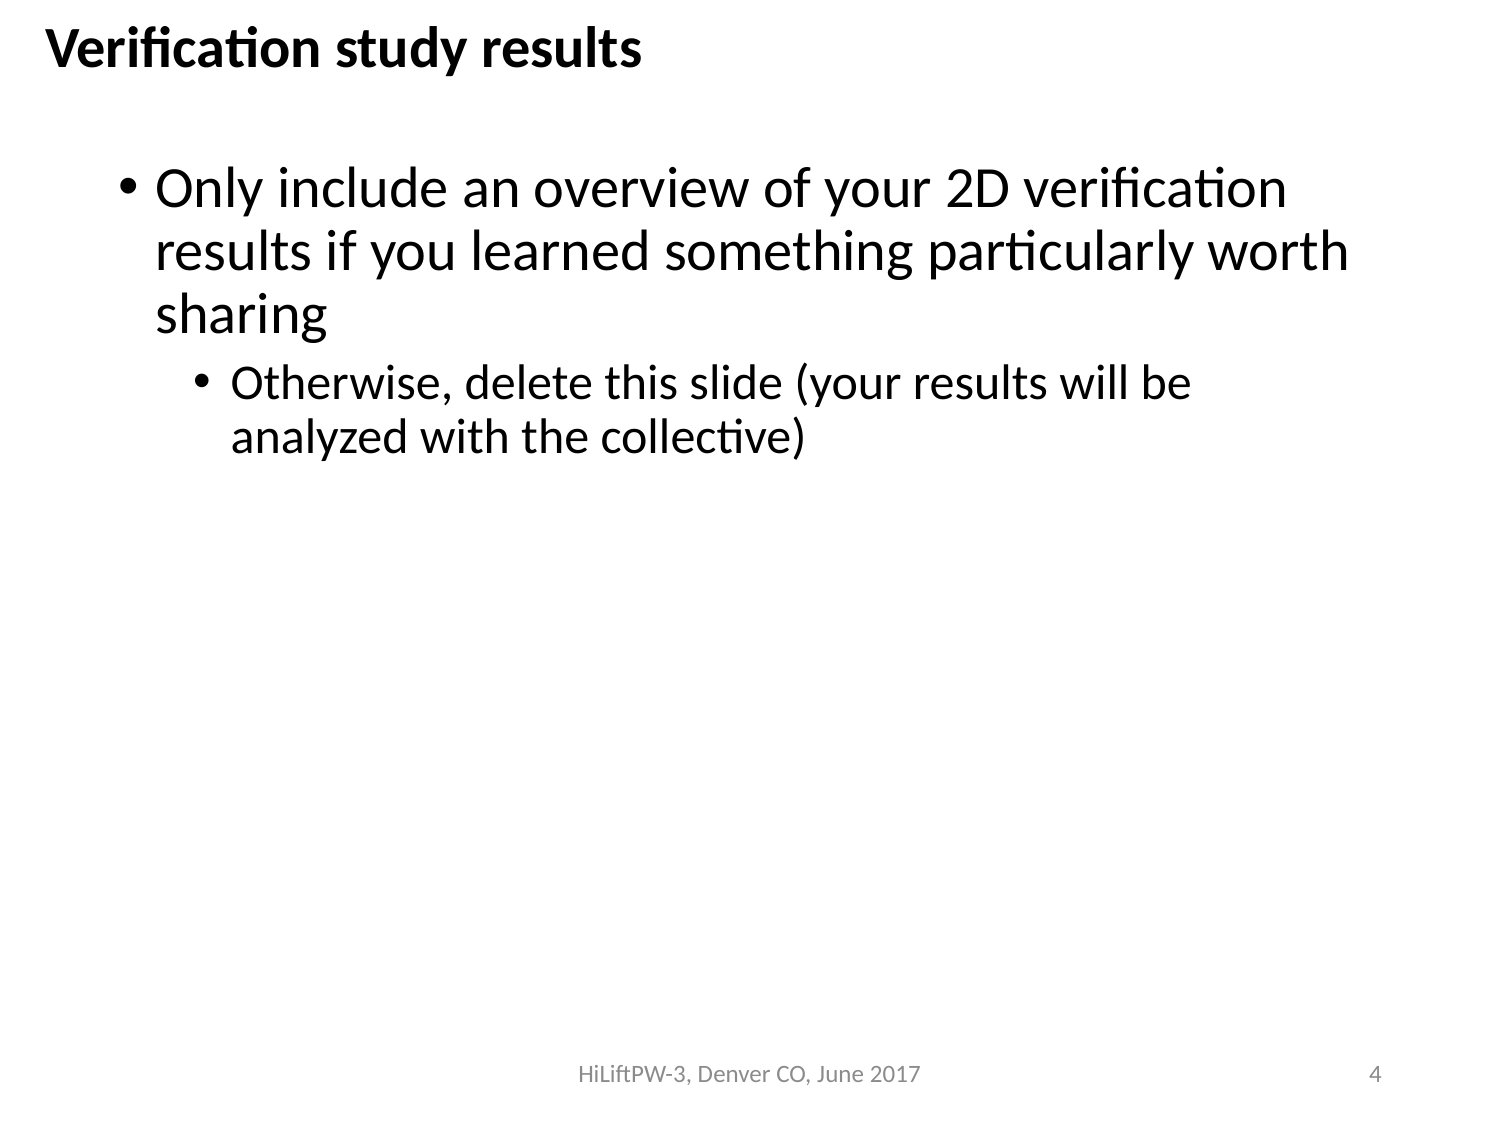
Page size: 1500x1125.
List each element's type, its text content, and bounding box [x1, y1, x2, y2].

slide_number 4 [1059, 1042, 1397, 1103]
list Only include an overview of your 2D verification results if you learned something particularly worth sharing Otherwise, delete this slide (your results will be analyzed with the collective) [103, 149, 1397, 864]
footer HiLiftPW-3, Denver CO, June 2017 [496, 1042, 1004, 1103]
title Verification study results [30, 15, 1324, 83]
